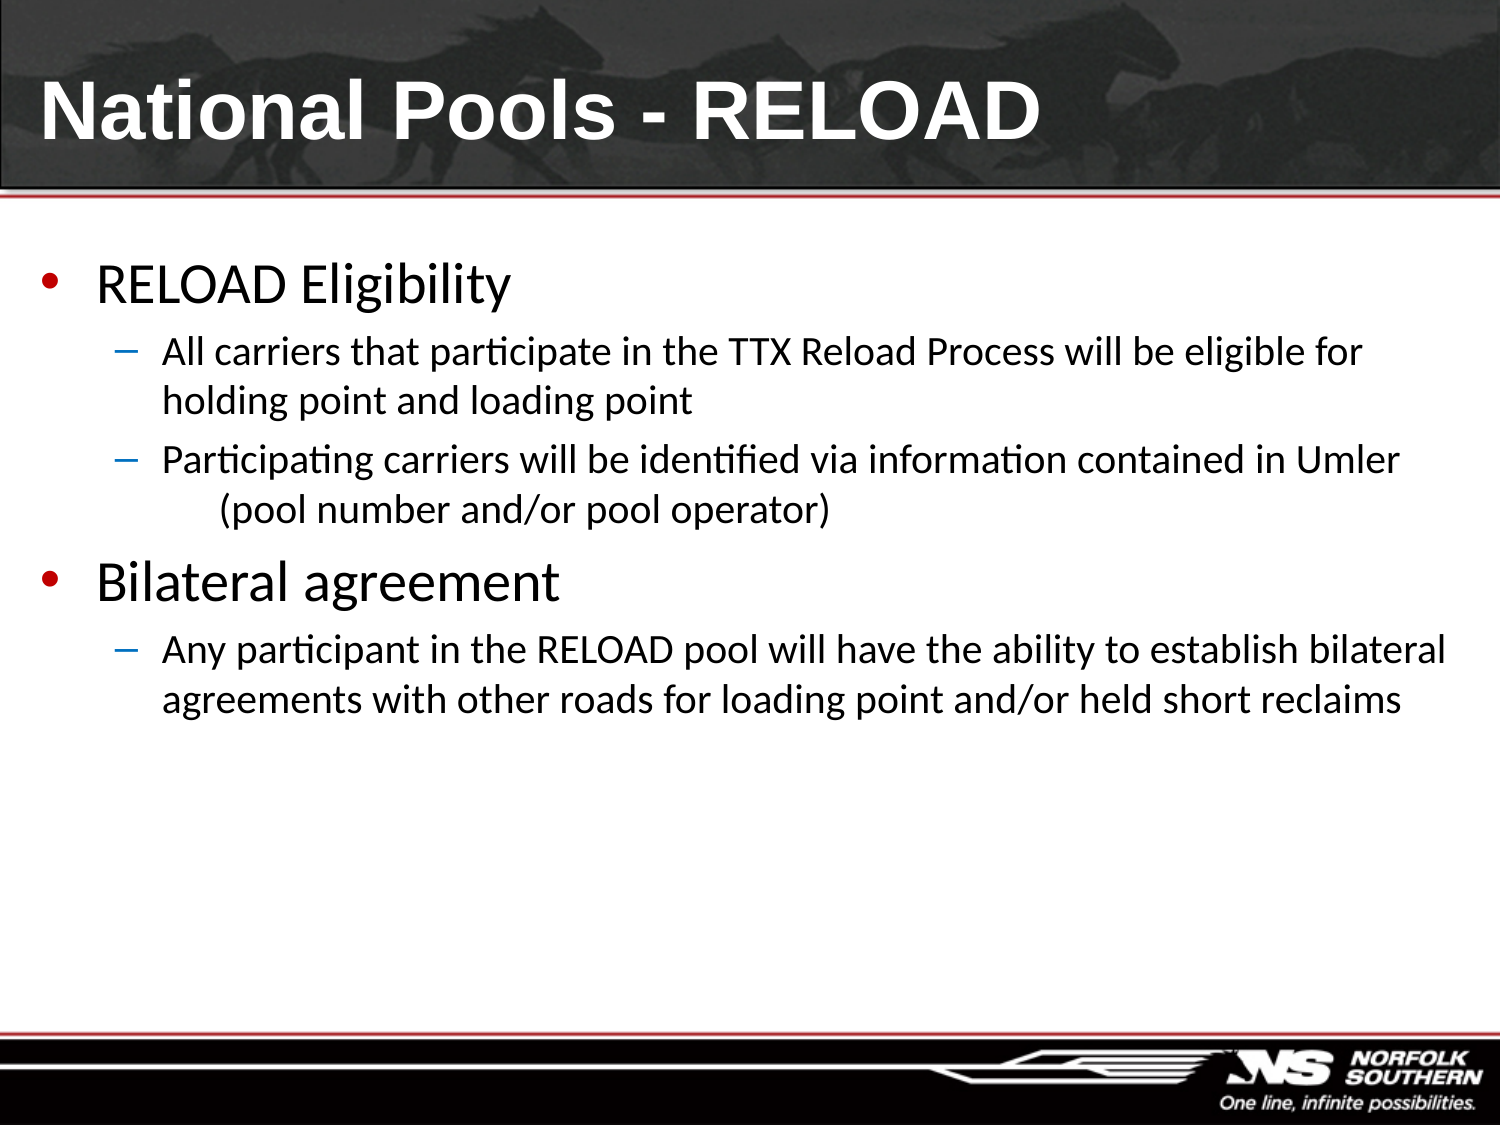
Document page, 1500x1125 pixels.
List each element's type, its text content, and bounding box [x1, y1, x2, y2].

list RELOAD Eligibility All carriers that participate in the TTX Reload Process will be eligible for holding point and loading point Participating carriers will be identified via information contained in Umler (pool number and/or pool operator) Bilateral agreement Any participant in the RELOAD pool will have the ability to establish bilateral agreements with other roads for loading point and/or held short reclaims [24, 237, 1475, 1025]
title National Pools - RELOAD [24, 12, 1400, 200]
picture [0, 0, 1500, 1125]
